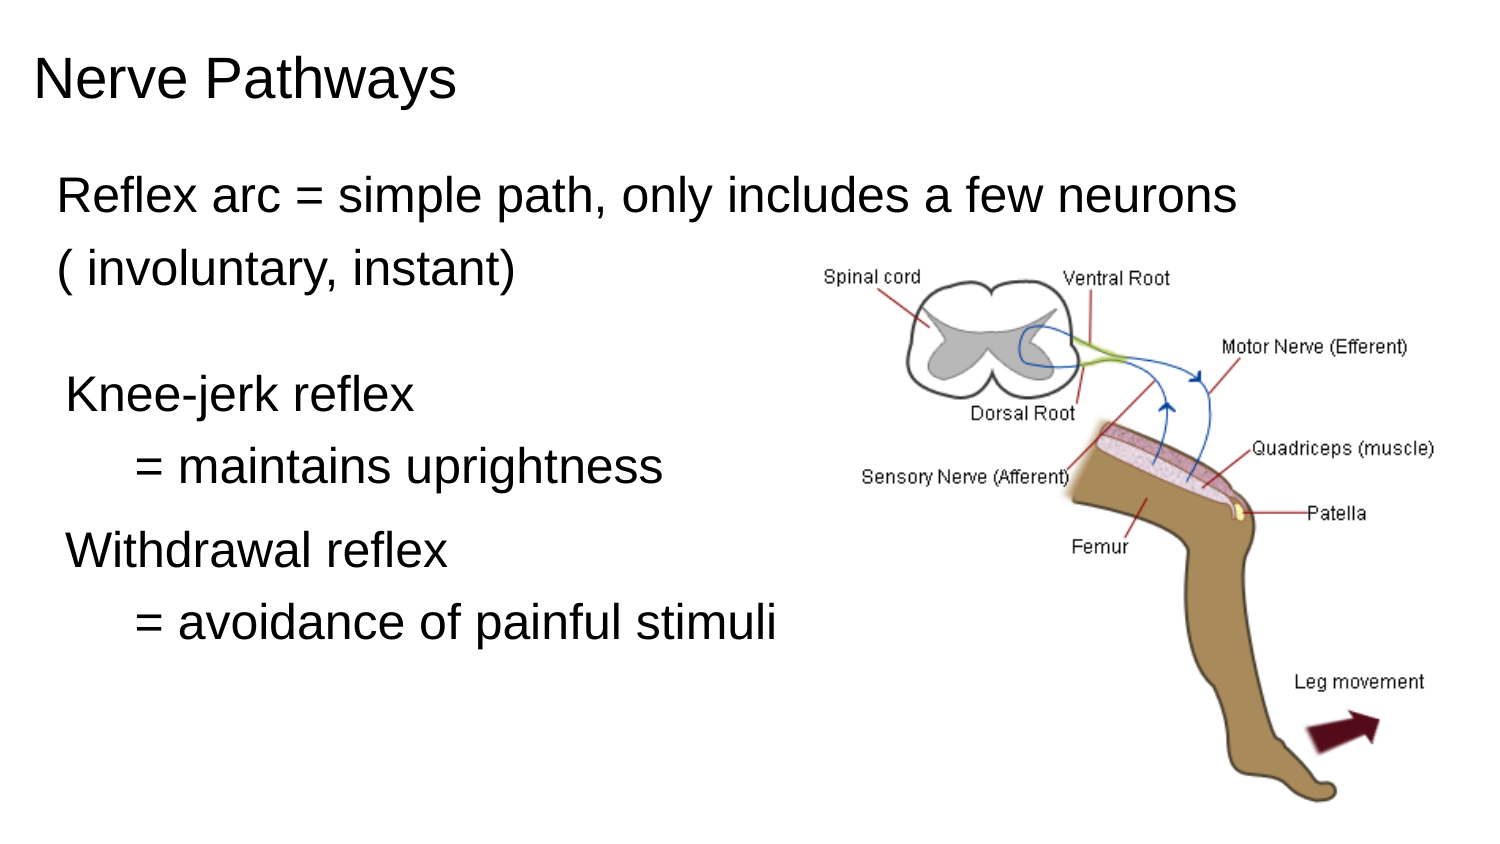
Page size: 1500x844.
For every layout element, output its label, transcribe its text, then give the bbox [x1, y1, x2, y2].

text_box Reflex arc = simple path, only includes a few neurons ( involuntary, instant) [49, 144, 1306, 310]
picture [810, 252, 1451, 819]
text_box Knee-jerk reflex = maintains uprightness Withdrawal reflex = avoidance of painful stimuli [49, 334, 805, 737]
title Nerve Pathways [18, 25, 1416, 120]
